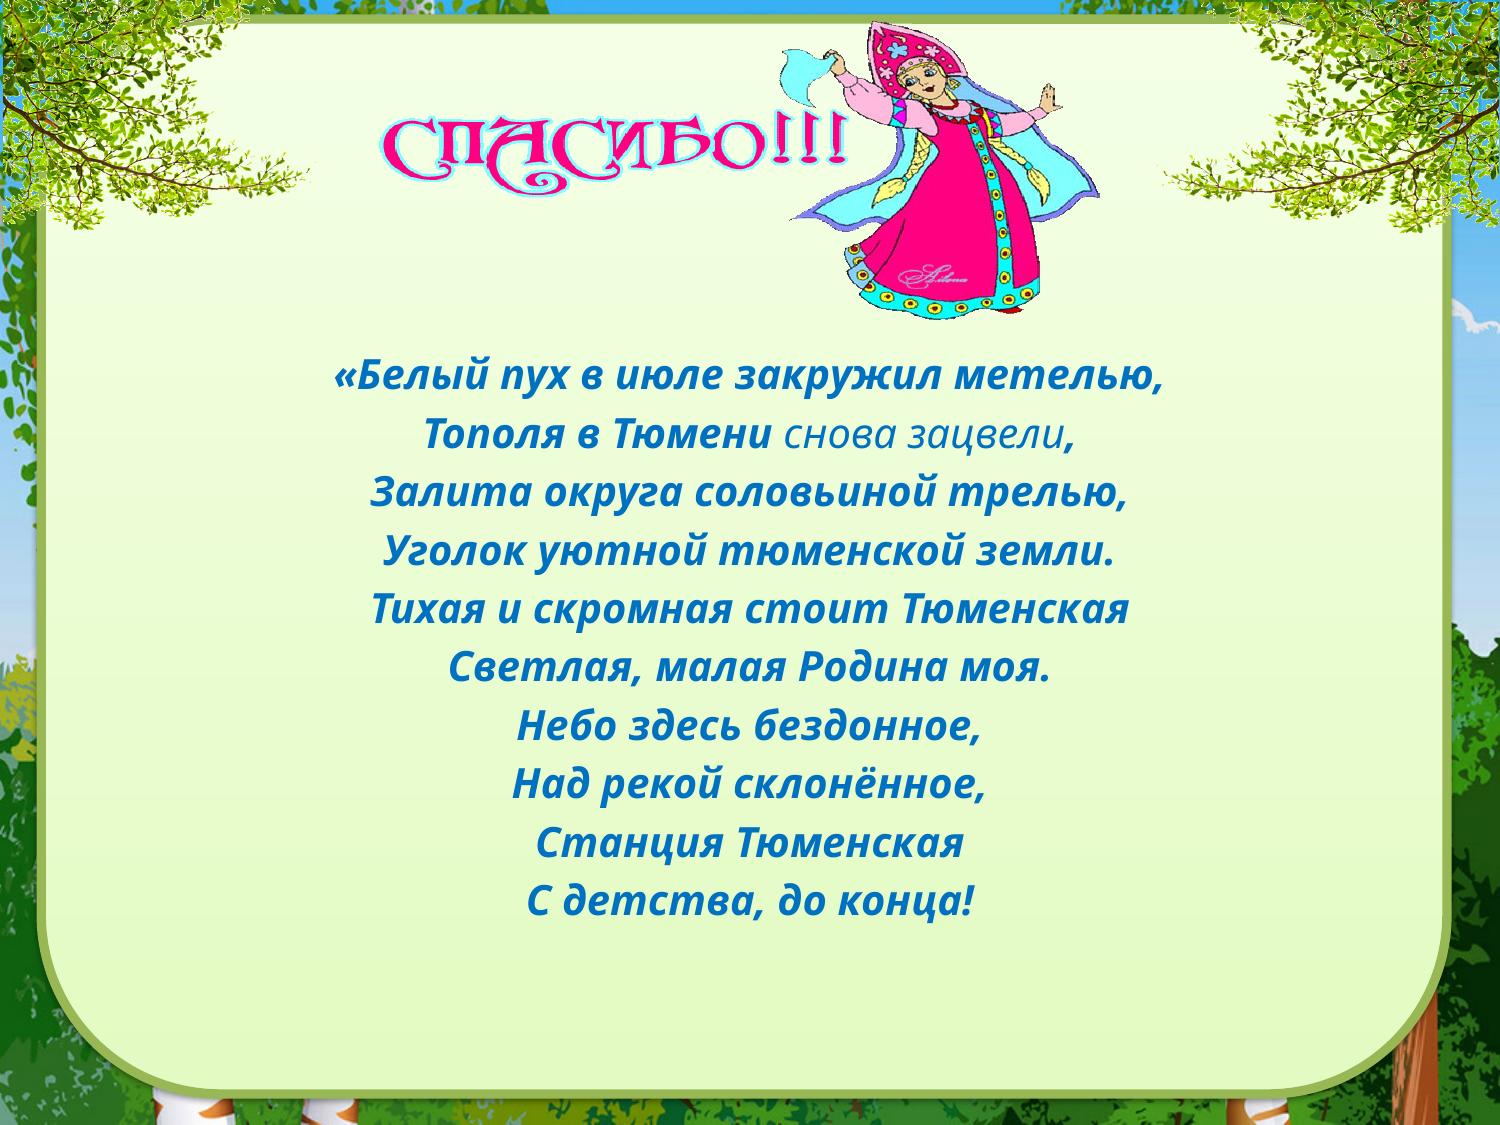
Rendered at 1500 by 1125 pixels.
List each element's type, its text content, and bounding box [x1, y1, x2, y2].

title [1105, 45, 1425, 233]
title [75, 45, 346, 233]
picture [0, 0, 1500, 1125]
list «Белый пух в июле закружил метелью, Тополя в Тюмени снова зацвели, Залита округа соловьиной трелью, Уголок уютной тюменской земли. Тихая и скромная стоит Тюменская Светлая, малая Родина моя. Небо здесь бездонное, Над рекой склонённое, Станция Тюменская С детства, до конца! [75, 262, 1425, 1005]
